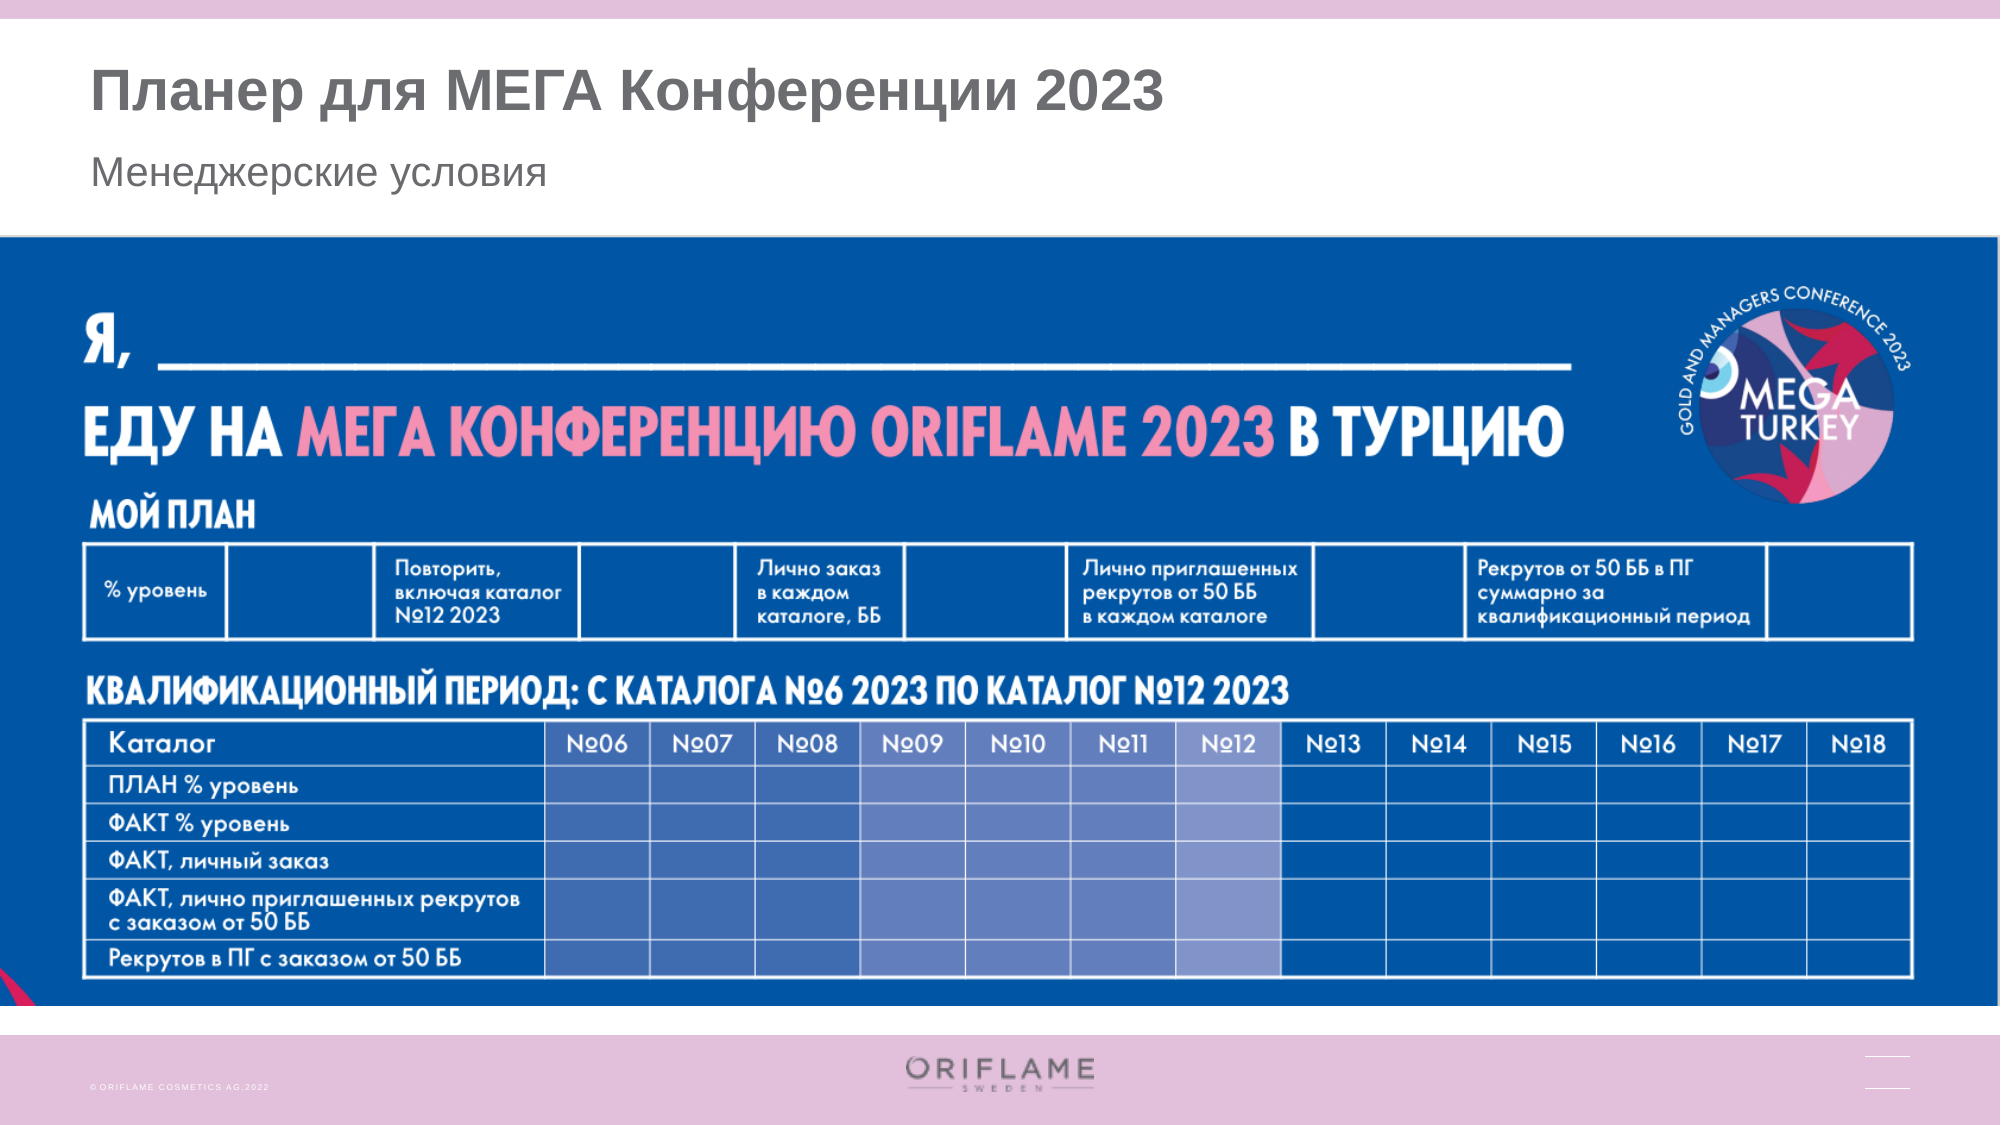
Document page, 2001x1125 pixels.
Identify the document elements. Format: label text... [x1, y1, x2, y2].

picture [0, 235, 2000, 1006]
list Менеджерские условия [90, 149, 1910, 210]
picture [906, 1056, 1094, 1092]
title Планер для МЕГА Конференции 2023 [90, 68, 1910, 124]
